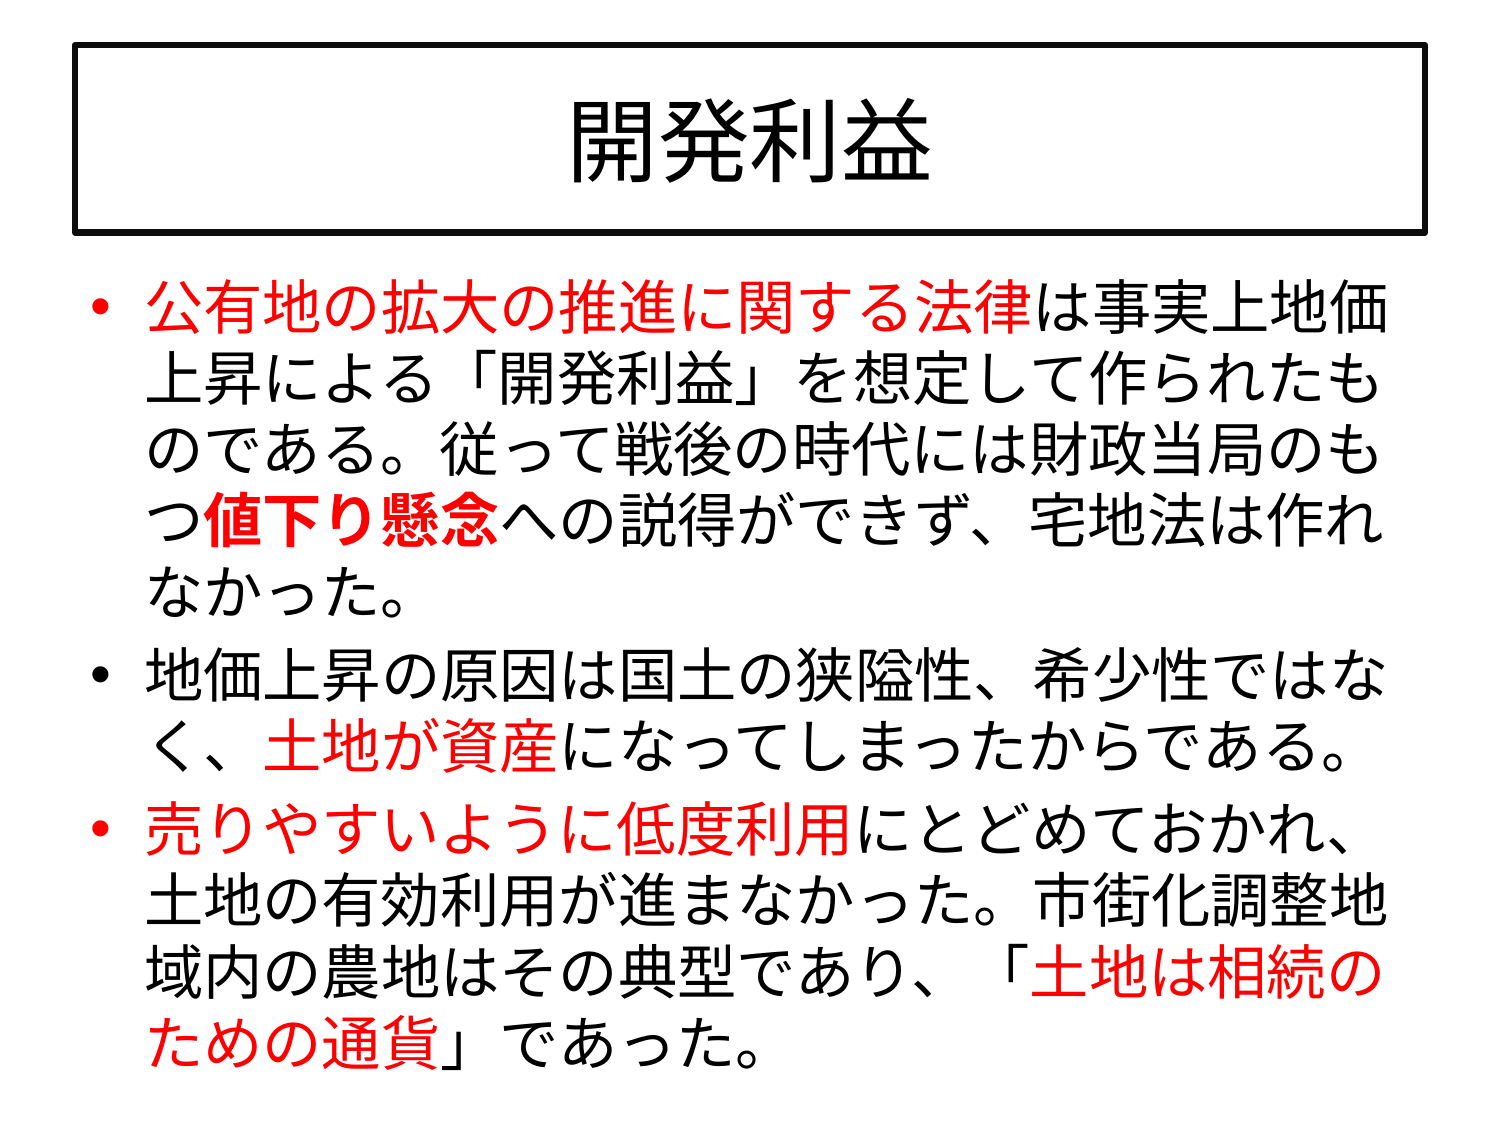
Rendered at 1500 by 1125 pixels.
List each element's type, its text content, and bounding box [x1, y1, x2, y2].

title 開発利益 [75, 45, 1425, 233]
list 公有地の拡大の推進に関する法律は事実上地価上昇による「開発利益」を想定して作られたものである。従って戦後の時代には財政当局のもつ値下り懸念への説得ができず、宅地法は作れなかった。 地価上昇の原因は国土の狭隘性、希少性ではなく、土地が資産になってしまったからである。 売りやすいように低度利用にとどめておかれ、土地の有効利用が進まなかった。市街化調整地域内の農地はその典型であり、「土地は相続のための通貨」であった。 [75, 262, 1425, 1094]
